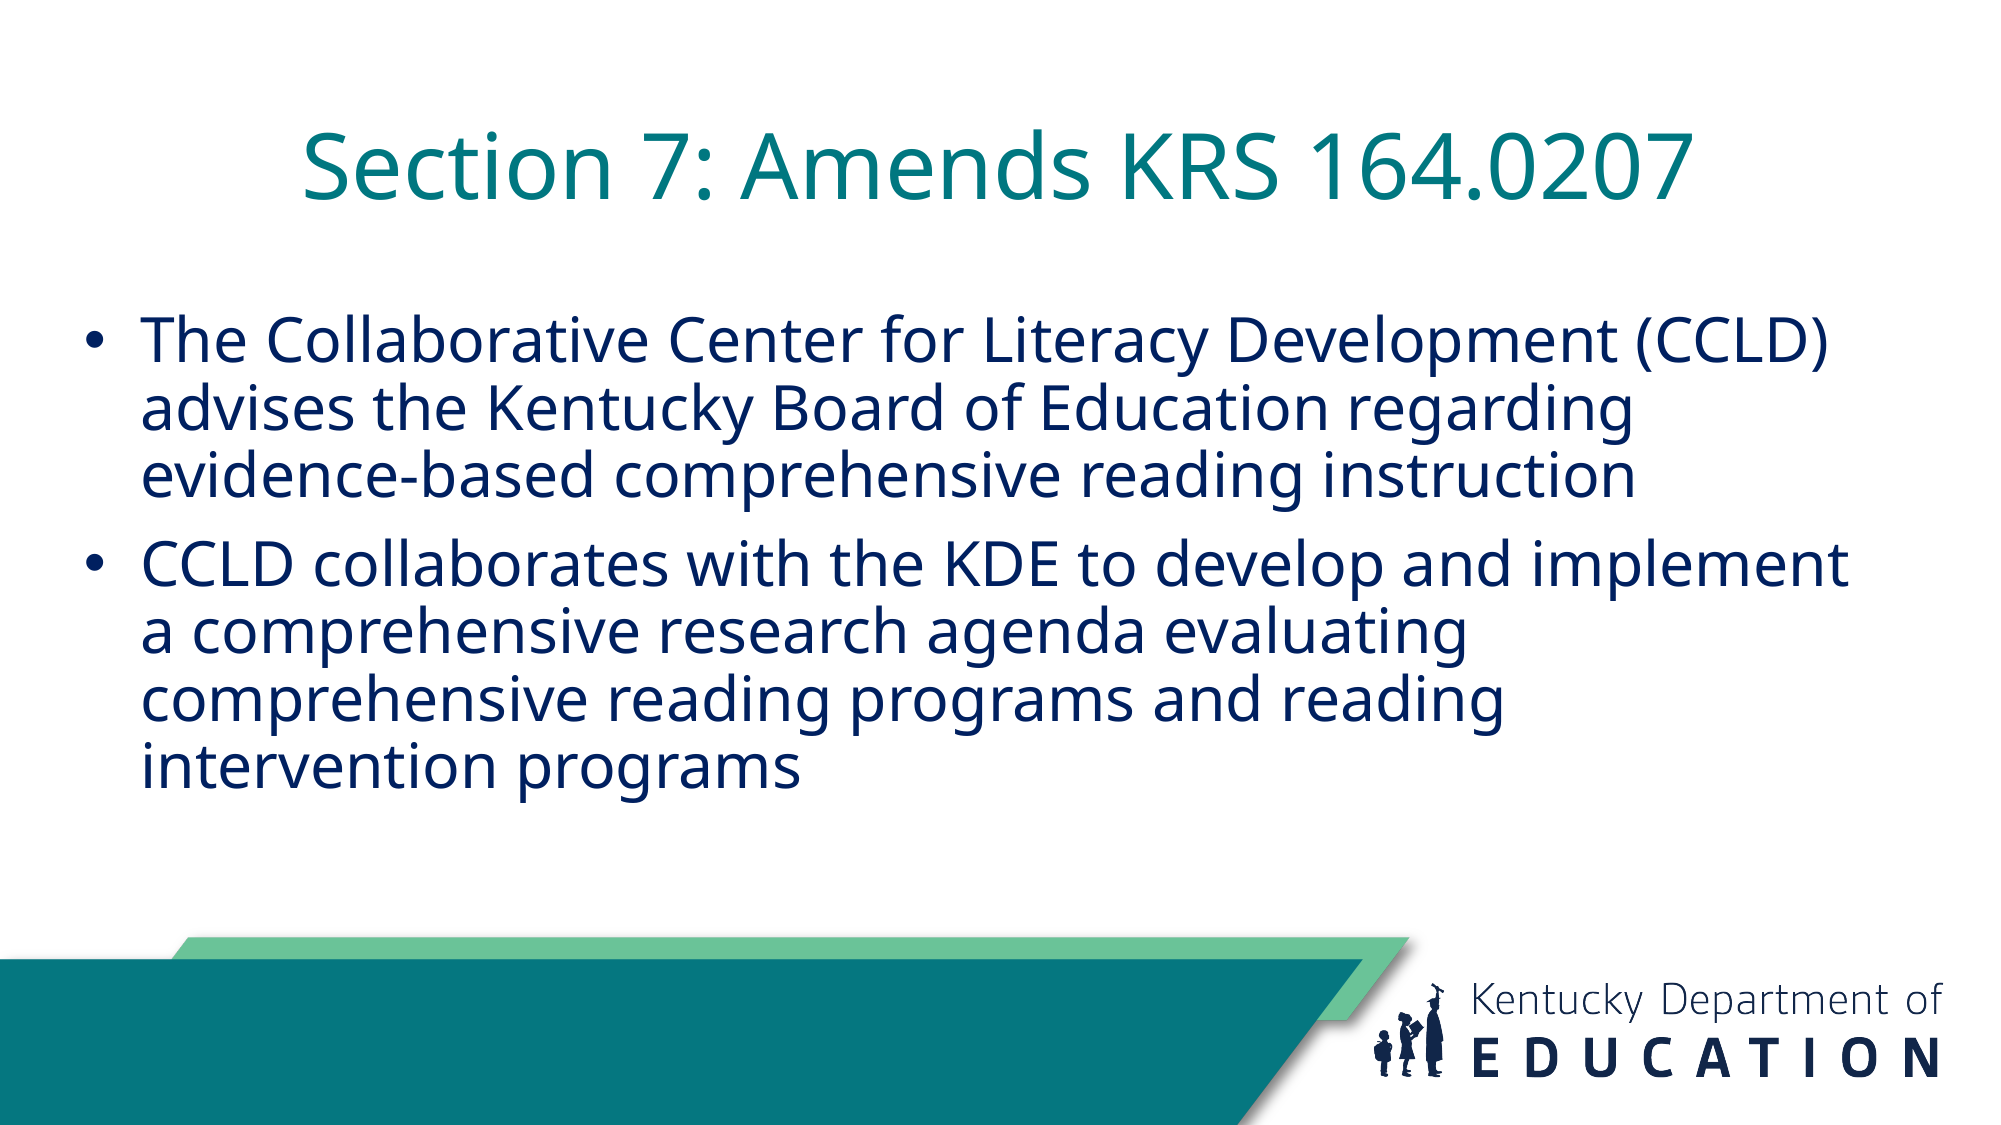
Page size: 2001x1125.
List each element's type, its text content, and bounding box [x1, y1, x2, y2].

title Section 7: Amends KRS 164.0207 [274, 80, 1726, 261]
picture [0, 0, 2001, 1125]
list The Collaborative Center for Literacy Development (CCLD) advises the Kentucky Board of Education regarding evidence-based comprehensive reading instruction CCLD collaborates with the KDE to develop and implement a comprehensive research agenda evaluating comprehensive reading programs and reading intervention programs [68, 301, 1888, 1125]
